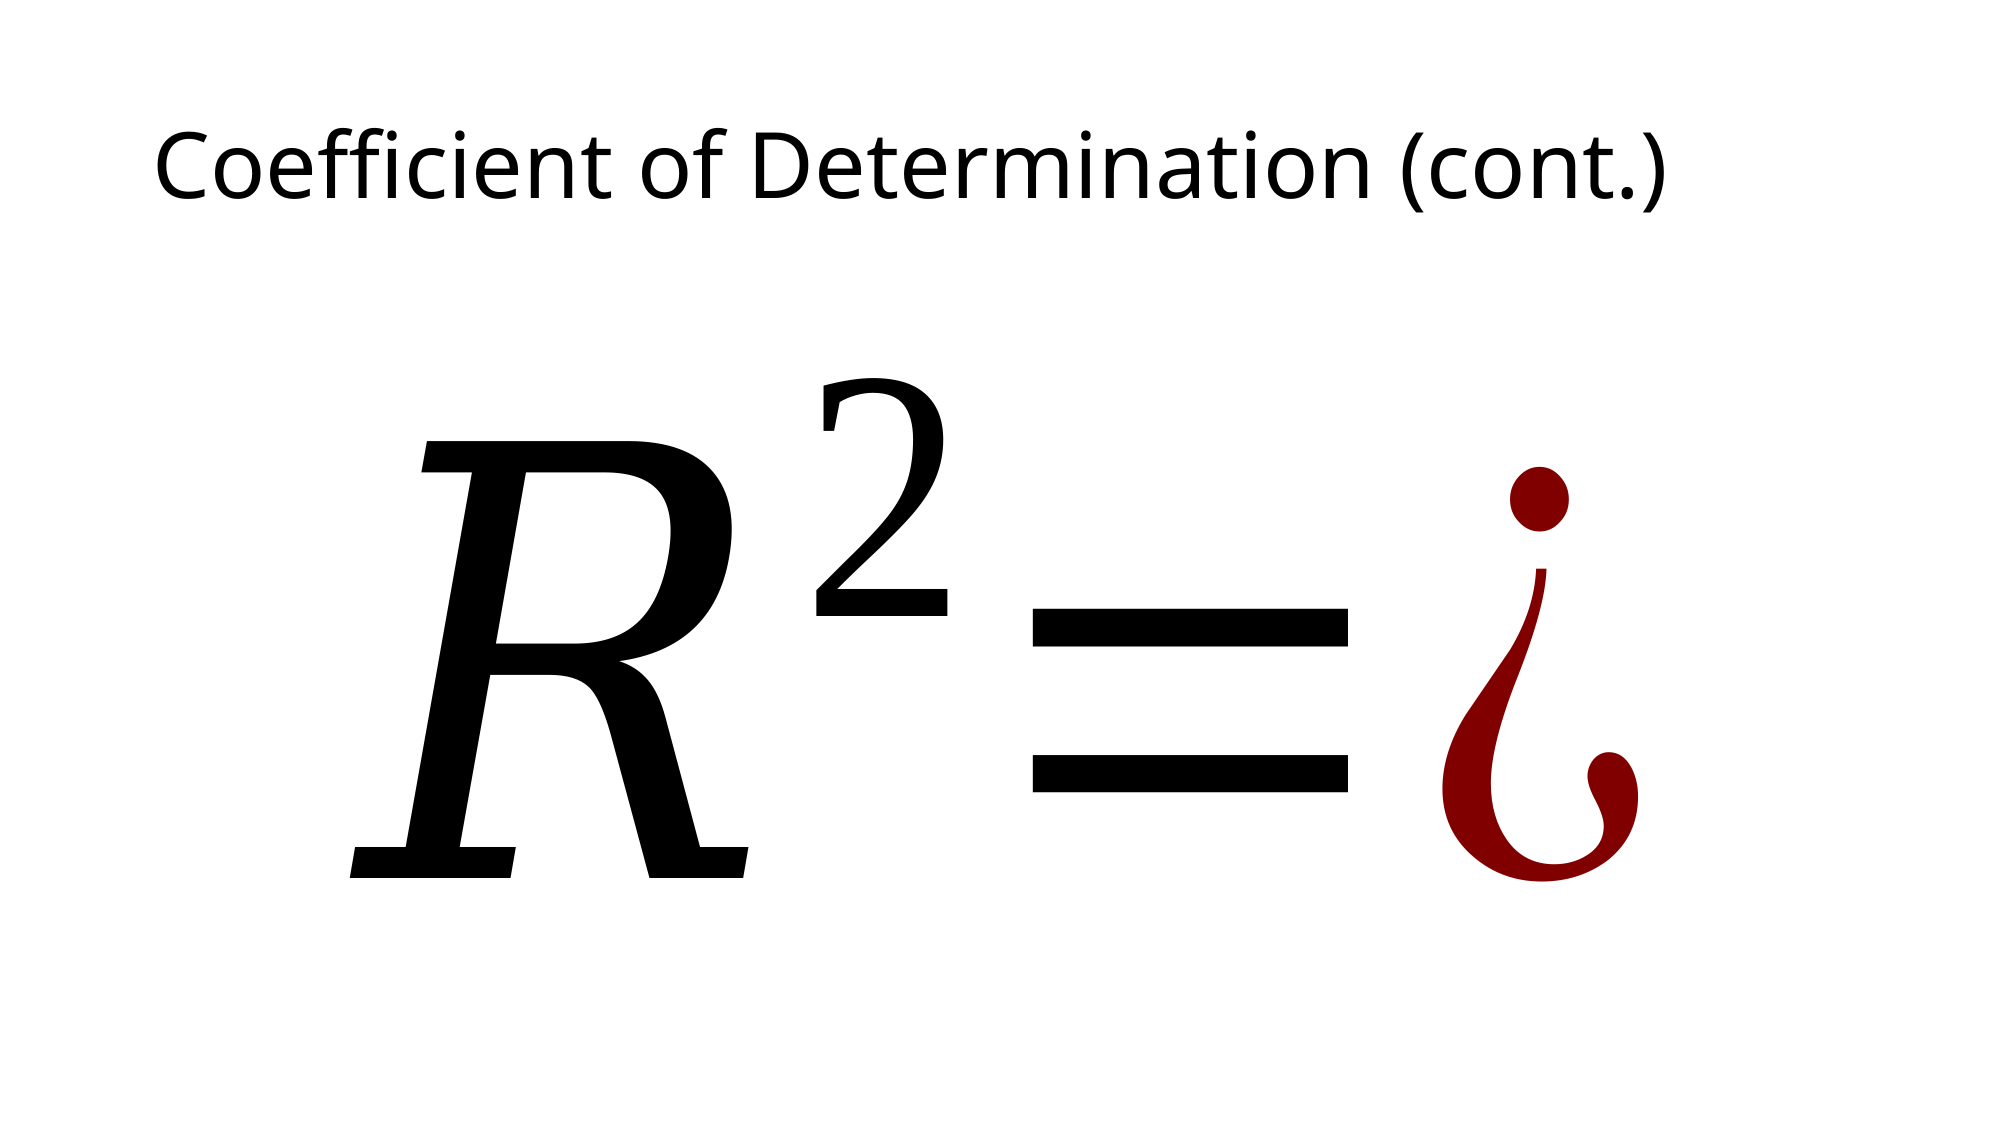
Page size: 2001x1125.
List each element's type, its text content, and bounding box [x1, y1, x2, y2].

title Coefficient of Determination (cont.) [137, 59, 1863, 278]
